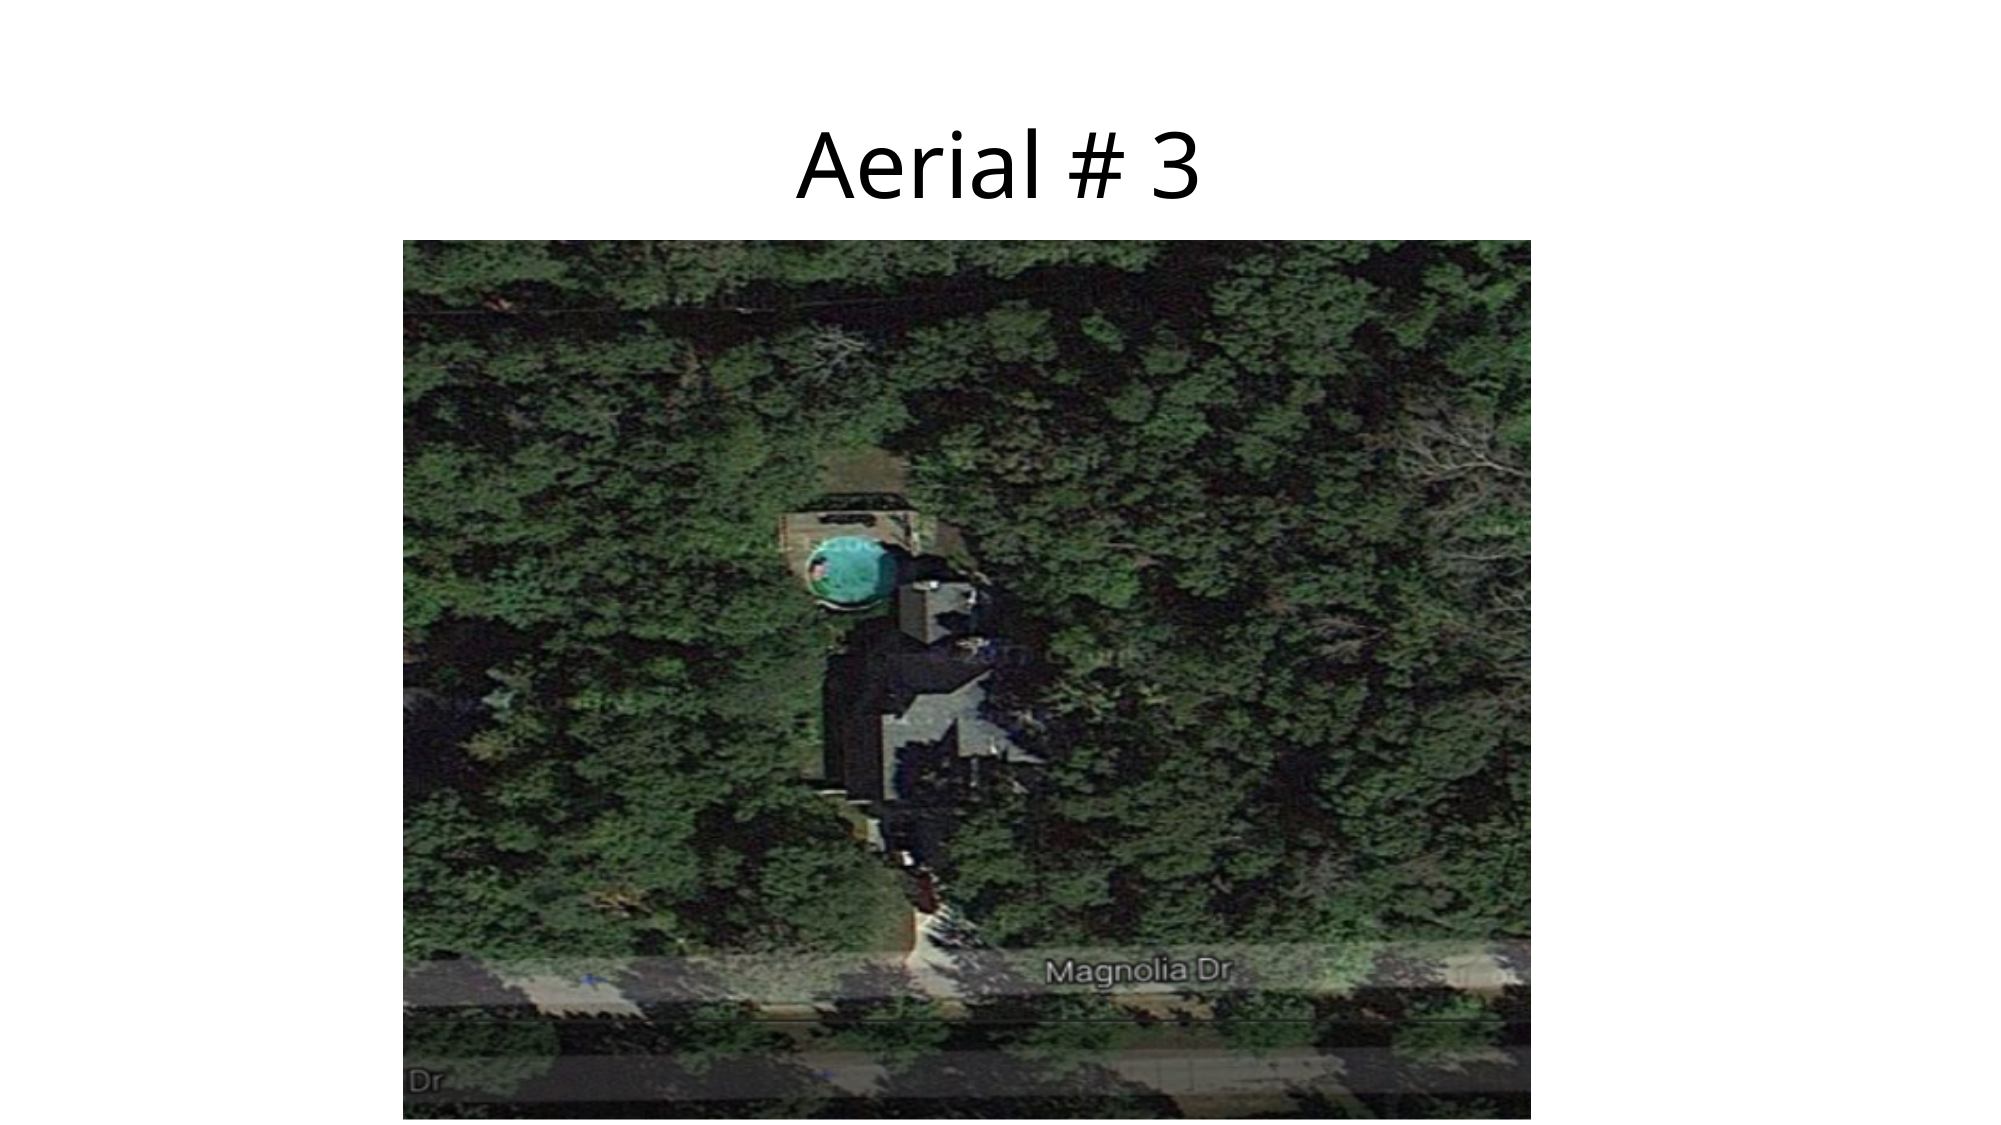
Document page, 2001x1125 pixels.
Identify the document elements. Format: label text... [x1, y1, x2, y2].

title Aerial # 3 [137, 59, 1863, 278]
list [403, 240, 1531, 1125]
